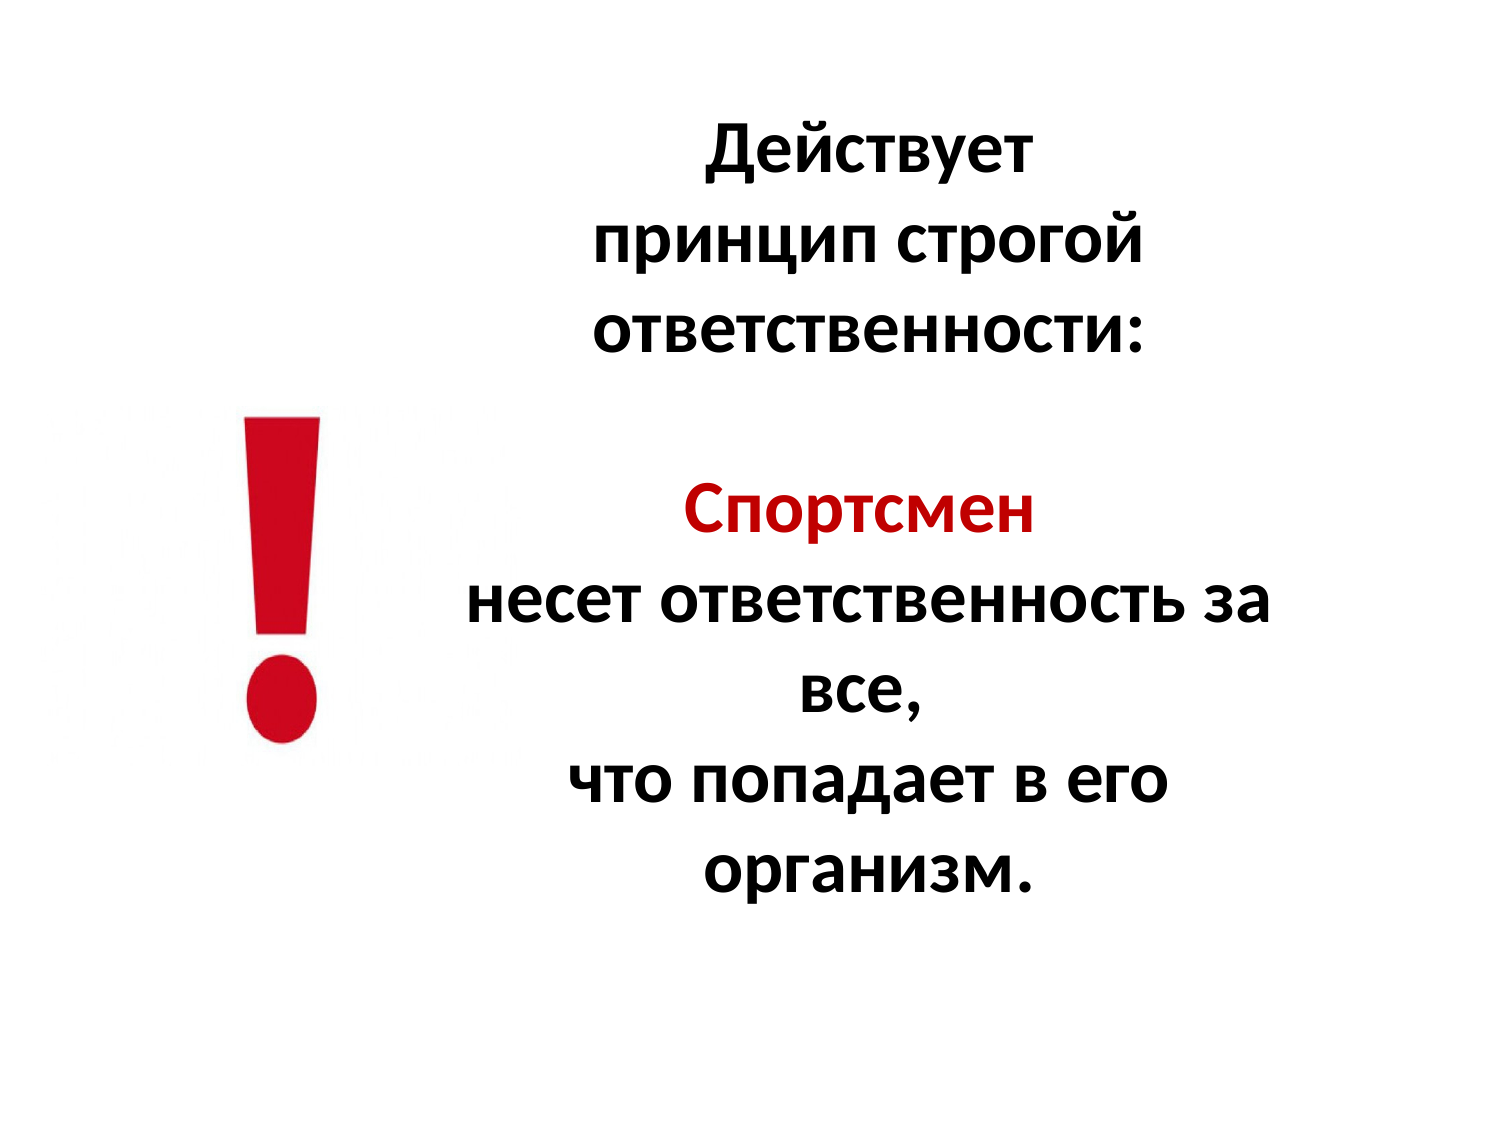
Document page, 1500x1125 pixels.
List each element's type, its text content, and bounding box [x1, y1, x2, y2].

text_box Действует принцип строгой ответственности: Спортсмен несет ответственность за все, что попадает в его организм. [430, 89, 1309, 915]
picture [40, 405, 521, 767]
